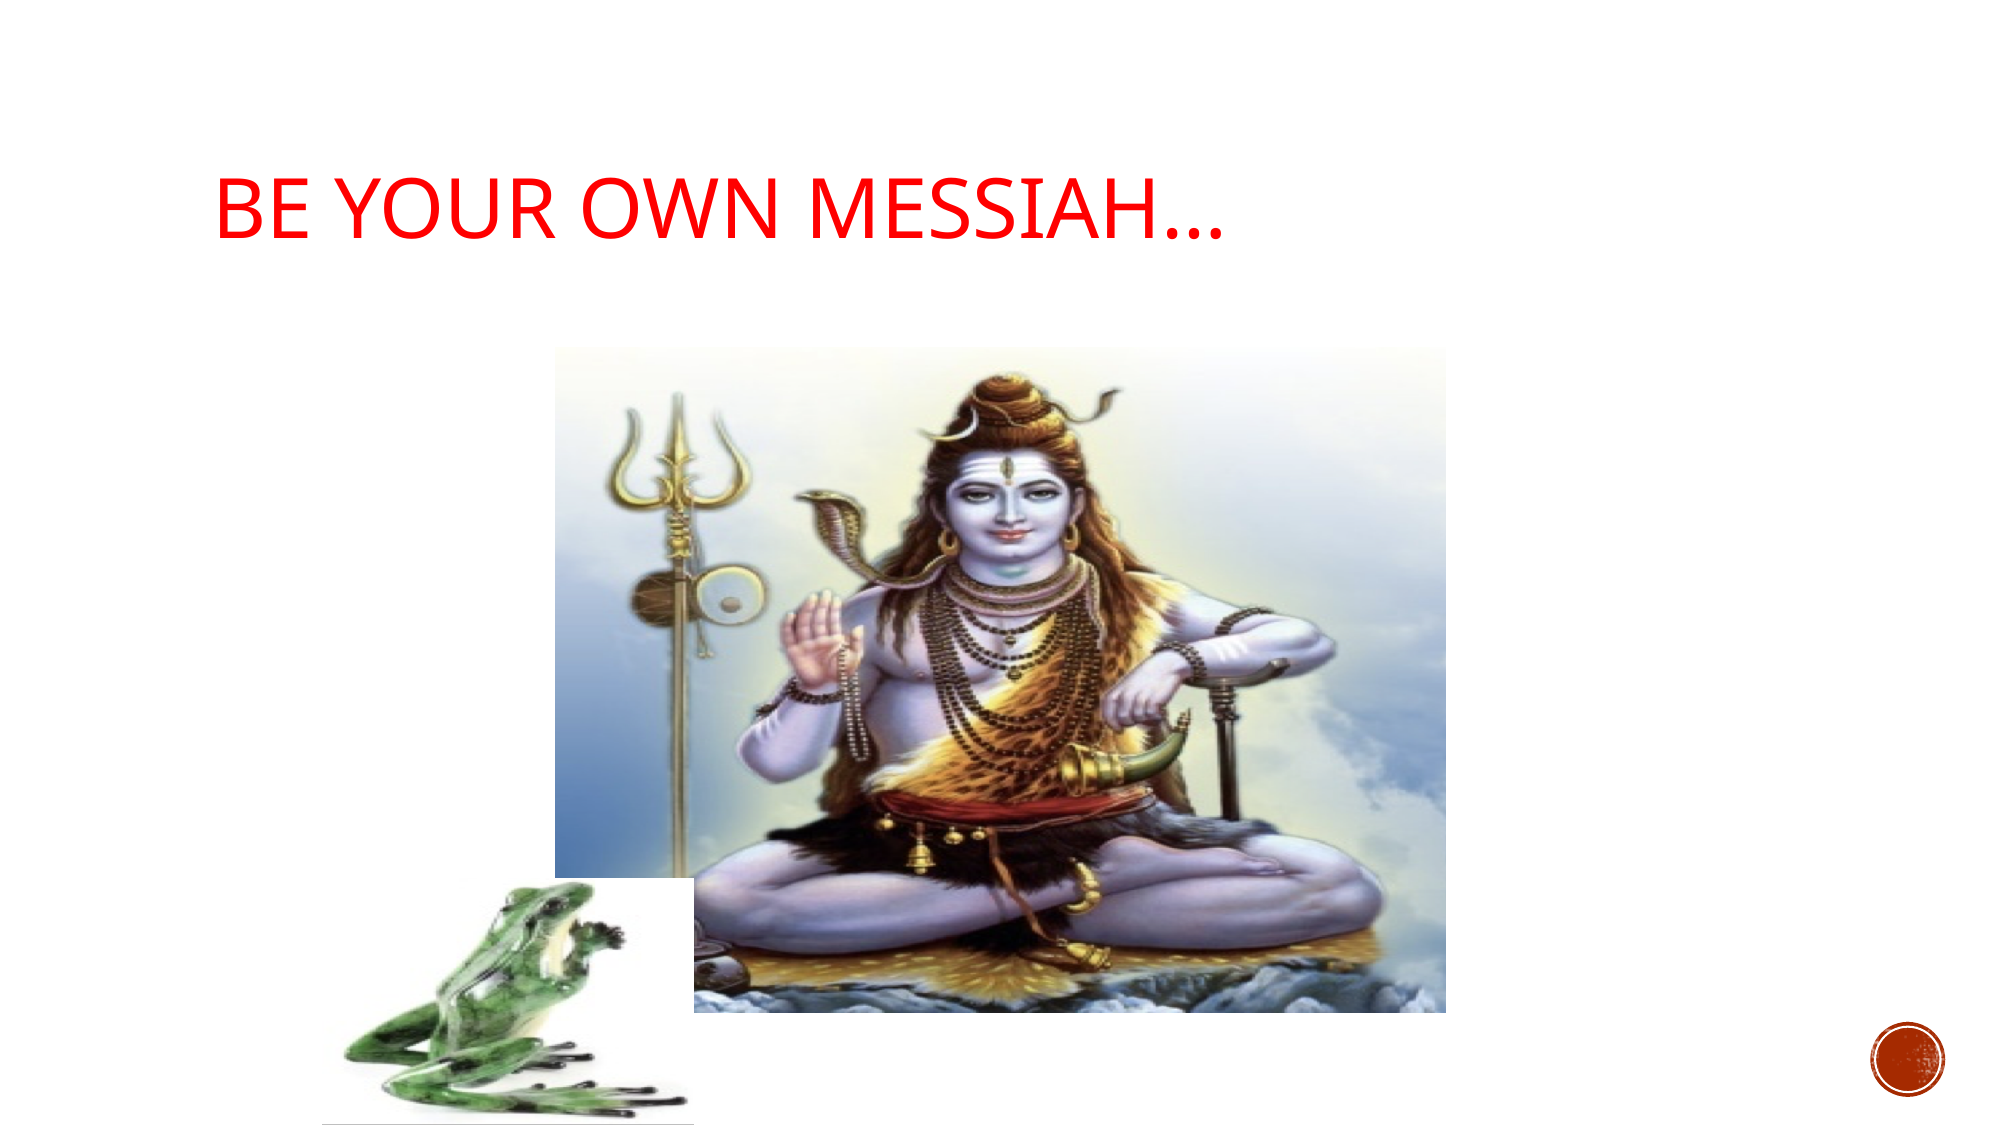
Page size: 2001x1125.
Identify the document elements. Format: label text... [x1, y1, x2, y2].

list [557, 350, 1445, 1011]
title Be your own Messiah… [175, 79, 1826, 344]
picture [322, 877, 694, 1125]
